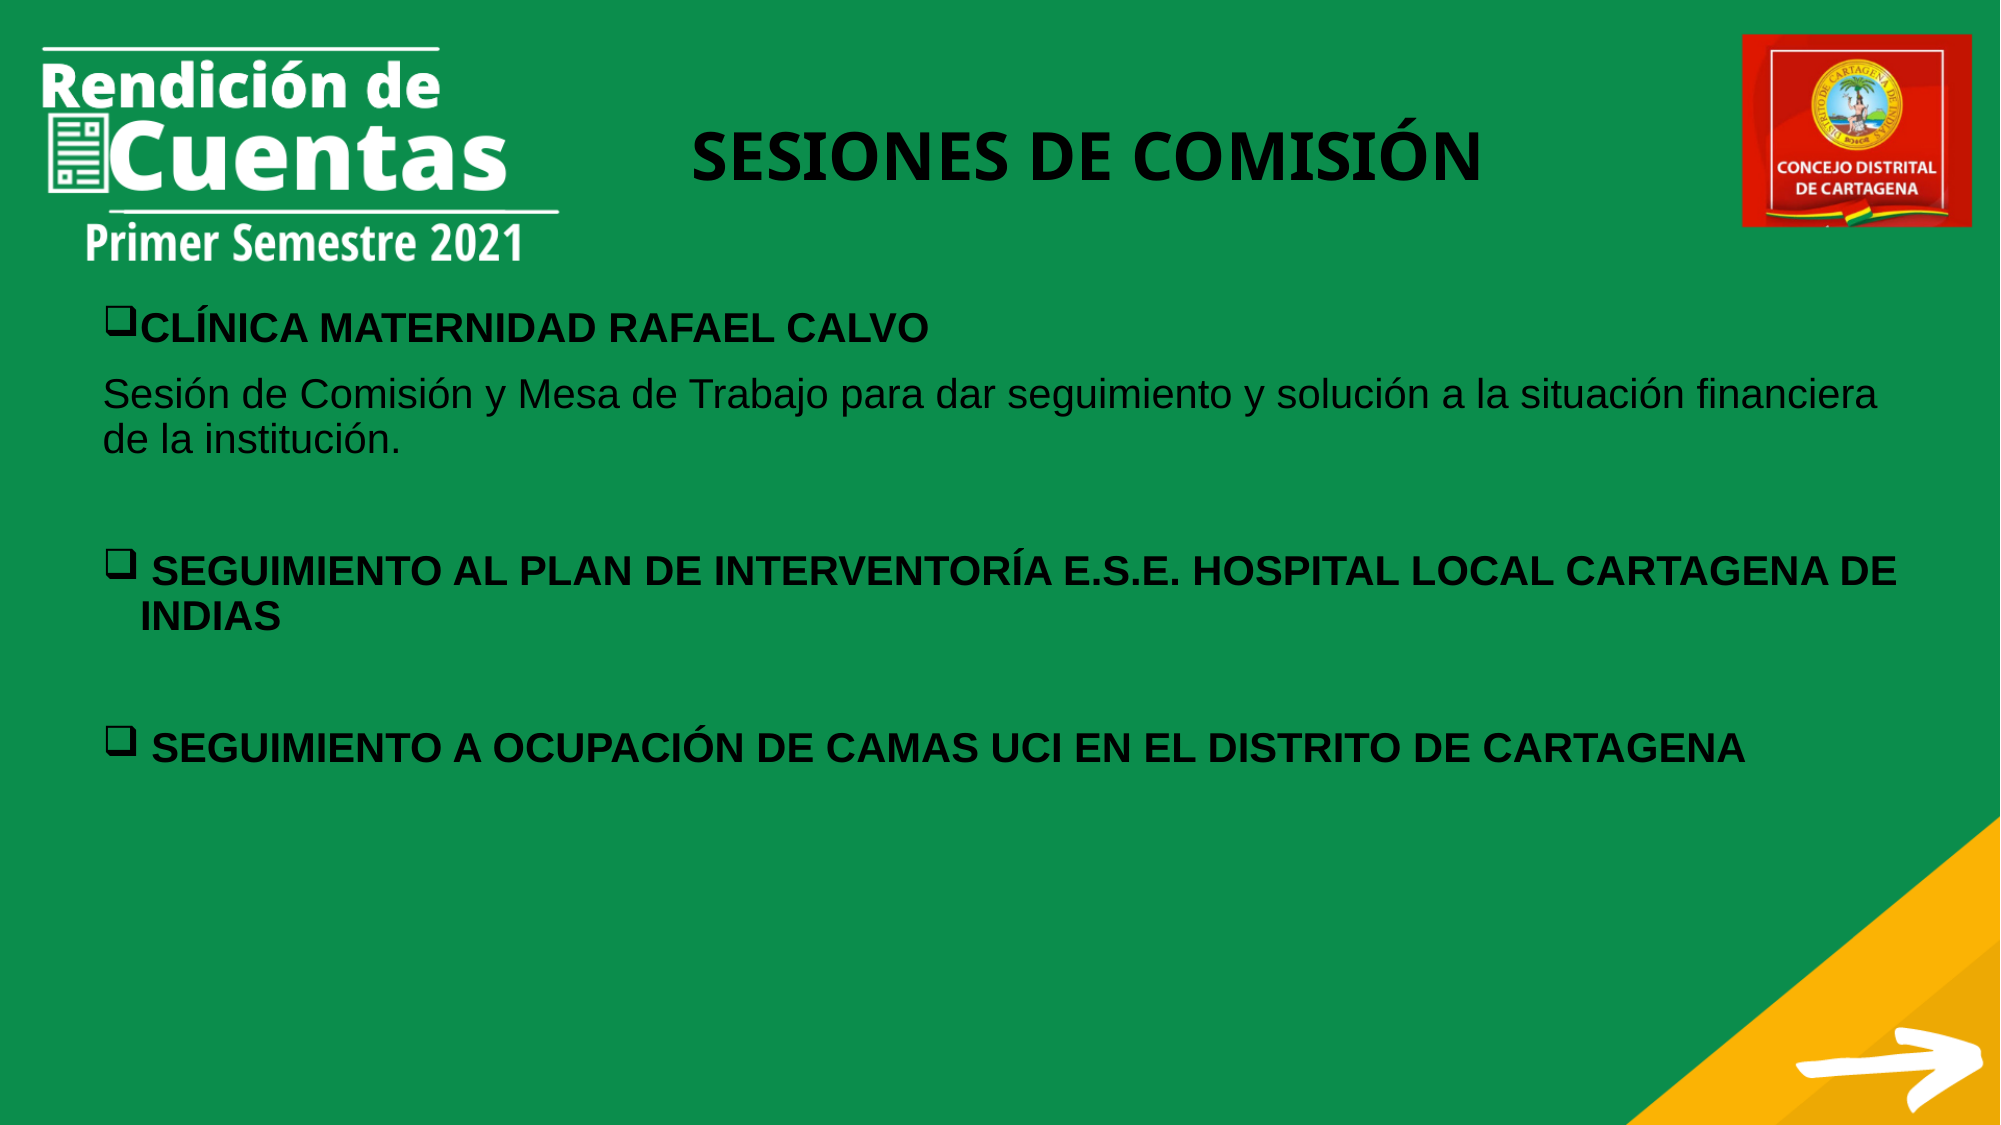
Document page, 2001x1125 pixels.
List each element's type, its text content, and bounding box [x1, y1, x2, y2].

list CLÍNICA MATERNIDAD RAFAEL CALVO Sesión de Comisión y Mesa de Trabajo para dar seguimiento y solución a la situación financiera de la institución. SEGUIMIENTO AL PLAN DE INTERVENTORÍA E.S.E. HOSPITAL LOCAL CARTAGENA DE INDIAS SEGUIMIENTO A OCUPACIÓN DE CAMAS UCI EN EL DISTRITO DE CARTAGENA [87, 299, 1941, 1066]
picture [0, 0, 2000, 1125]
title SESIONES DE COMISIÓN [587, 59, 1591, 259]
